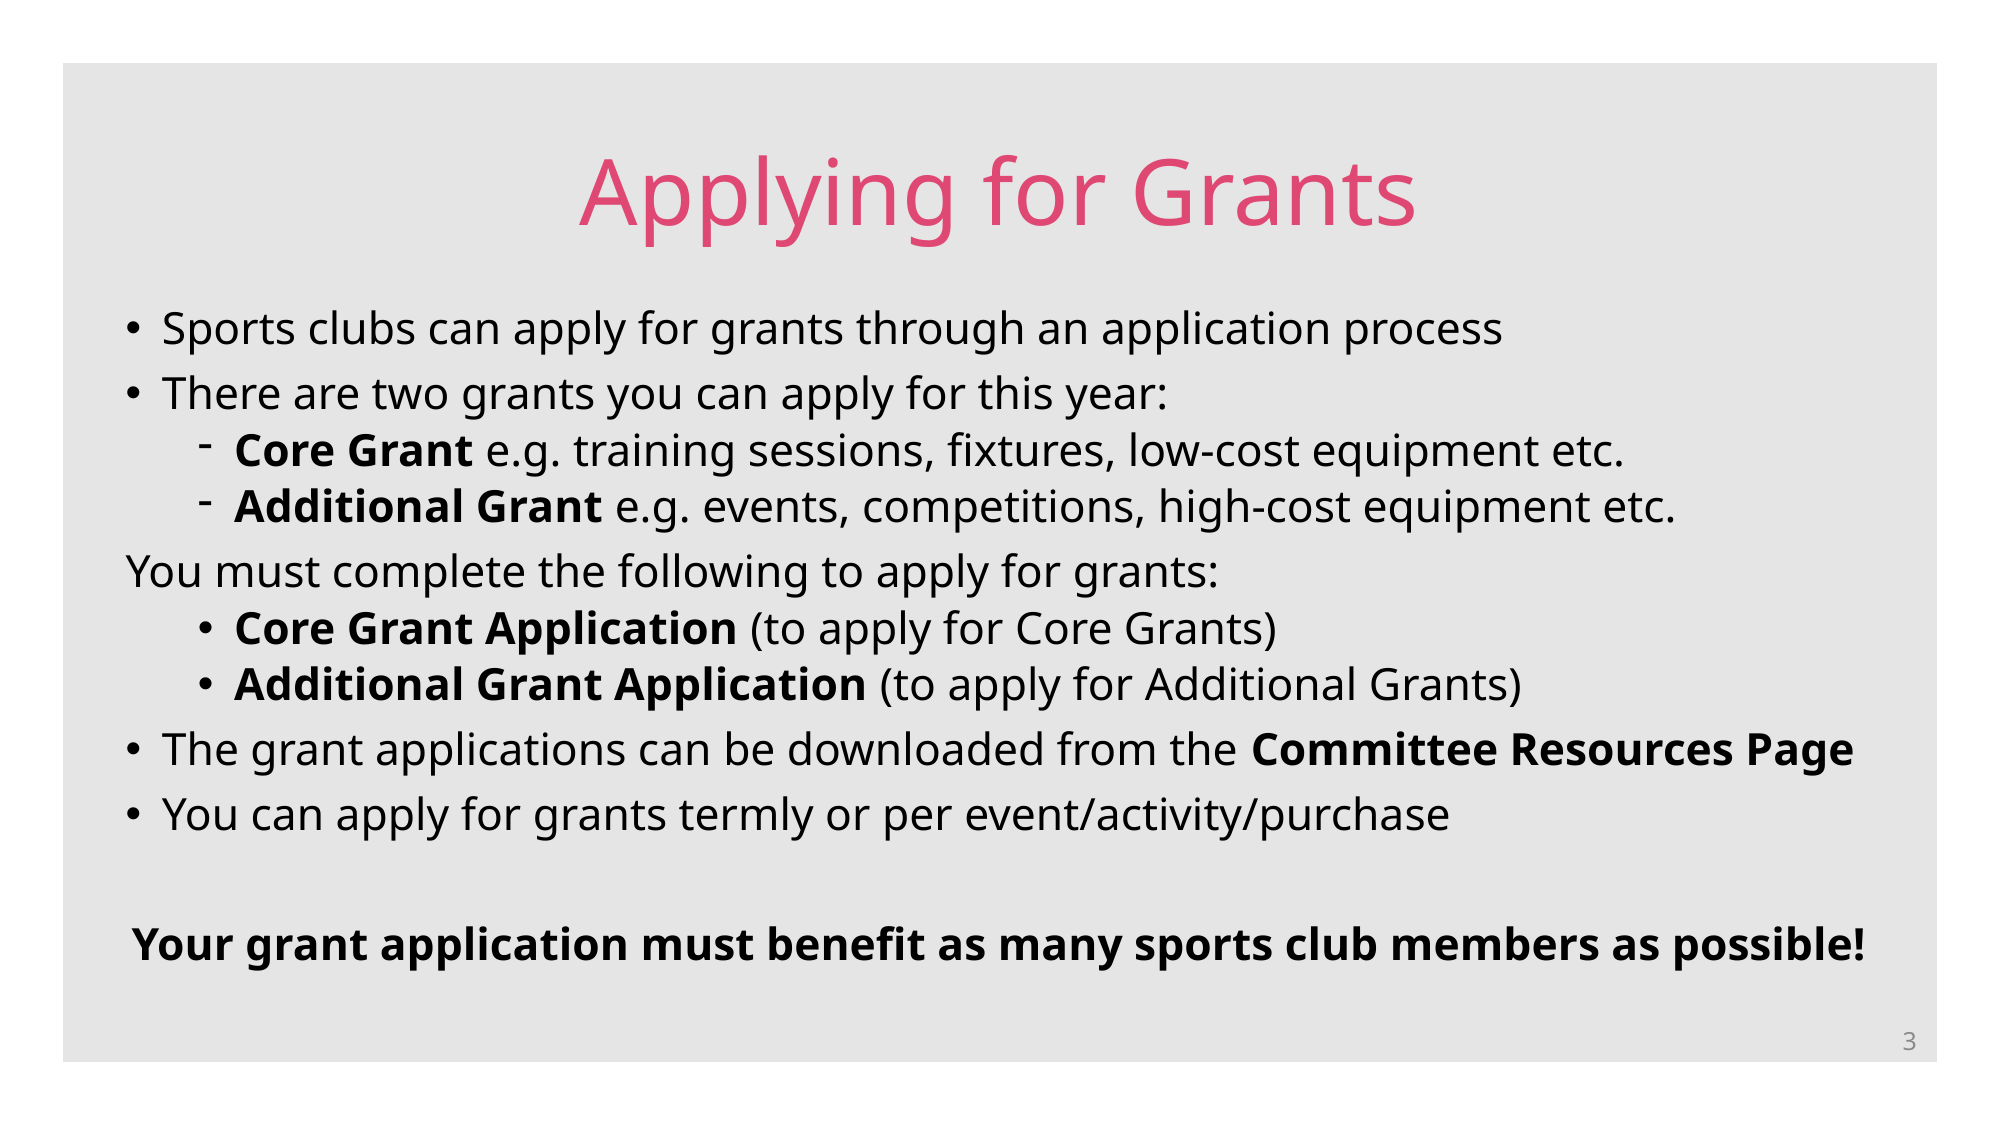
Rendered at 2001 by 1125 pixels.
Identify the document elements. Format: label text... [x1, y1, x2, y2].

list Sports clubs can apply for grants through an application process There are two grants you can apply for this year: Core Grant e.g. training sessions, fixtures, low-cost equipment etc. Additional Grant e.g. events, competitions, high-cost equipment etc. You must complete the following to apply for grants: Core Grant Application (to apply for Core Grants) Additional Grant Application (to apply for Additional Grants) The grant applications can be downloaded from the Committee Resources Page You can apply for grants termly or per event/activity/purchase Your grant application must benefit as many sports club members as possible! [110, 298, 1890, 1013]
text_box 3 [1481, 1012, 1932, 1073]
text_box [52, 51, 1948, 1073]
title Applying for Grants [137, 86, 1863, 298]
